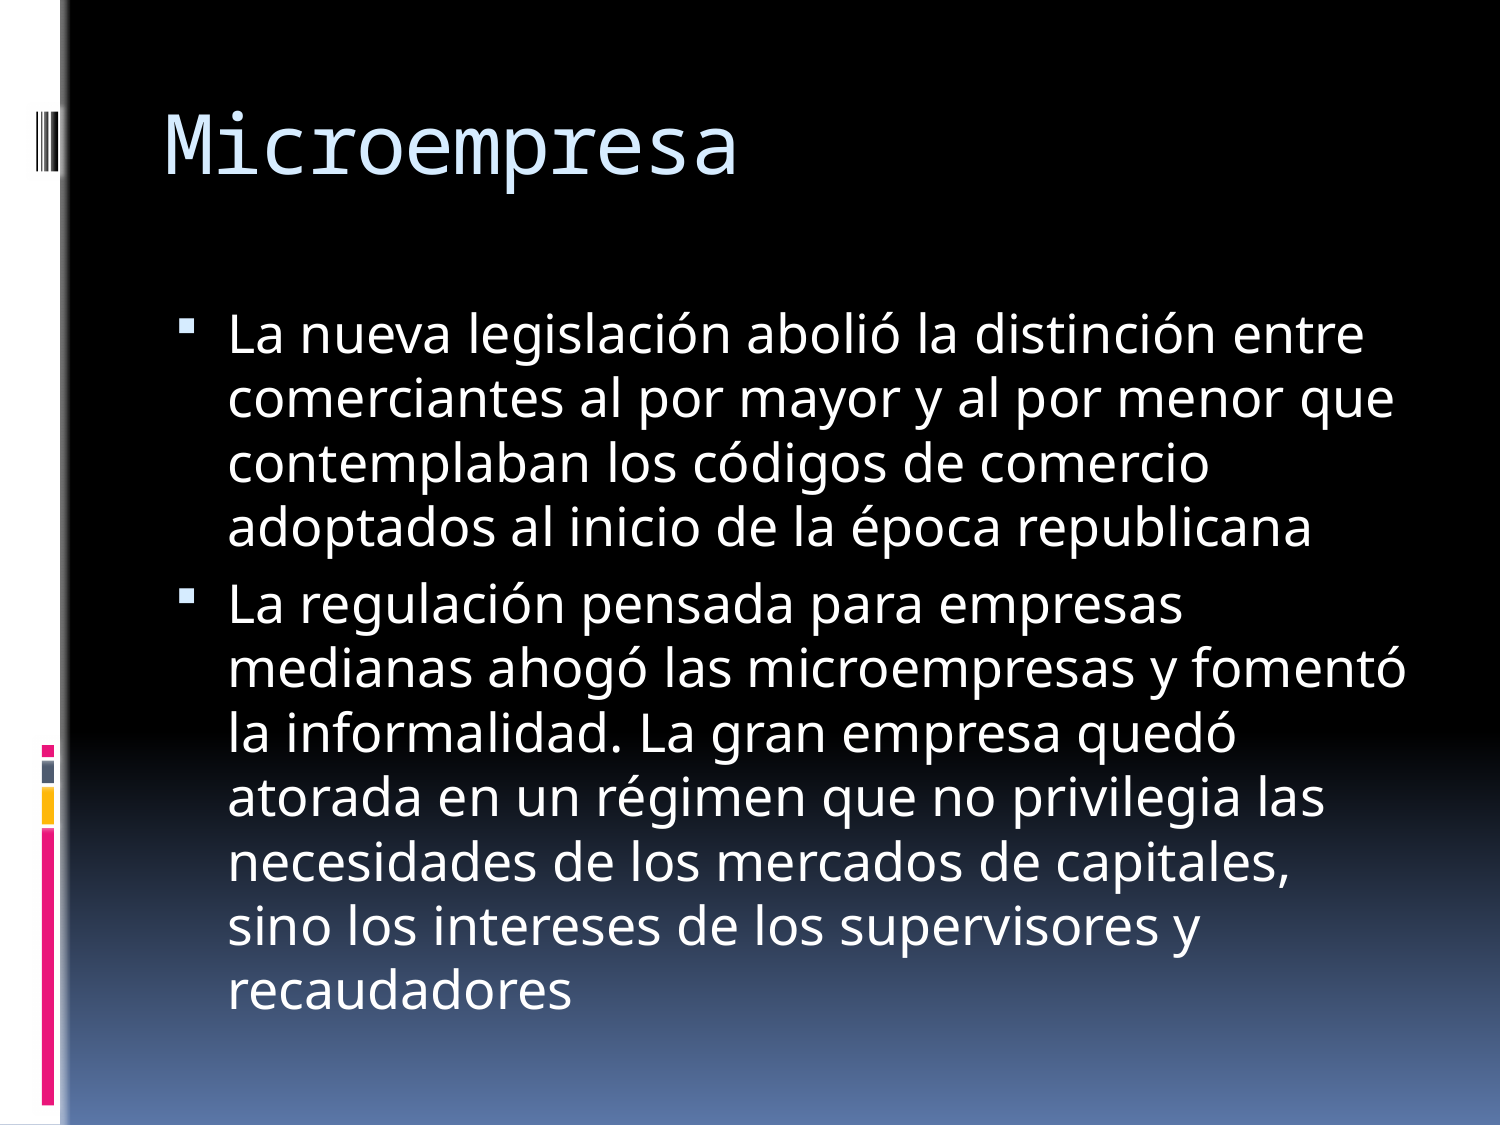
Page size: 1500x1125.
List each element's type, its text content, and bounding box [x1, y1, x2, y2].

title Microempresa [150, 83, 1425, 234]
list La nueva legislación abolió la distinción entre comerciantes al por mayor y al por menor que contemplaban los códigos de comercio adoptados al inicio de la época republicana La regulación pensada para empresas medianas ahogó las microempresas y fomentó la informalidad. La gran empresa quedó atorada en un régimen que no privilegia las necesidades de los mercados de capitales, sino los intereses de los supervisores y recaudadores [150, 292, 1425, 1043]
